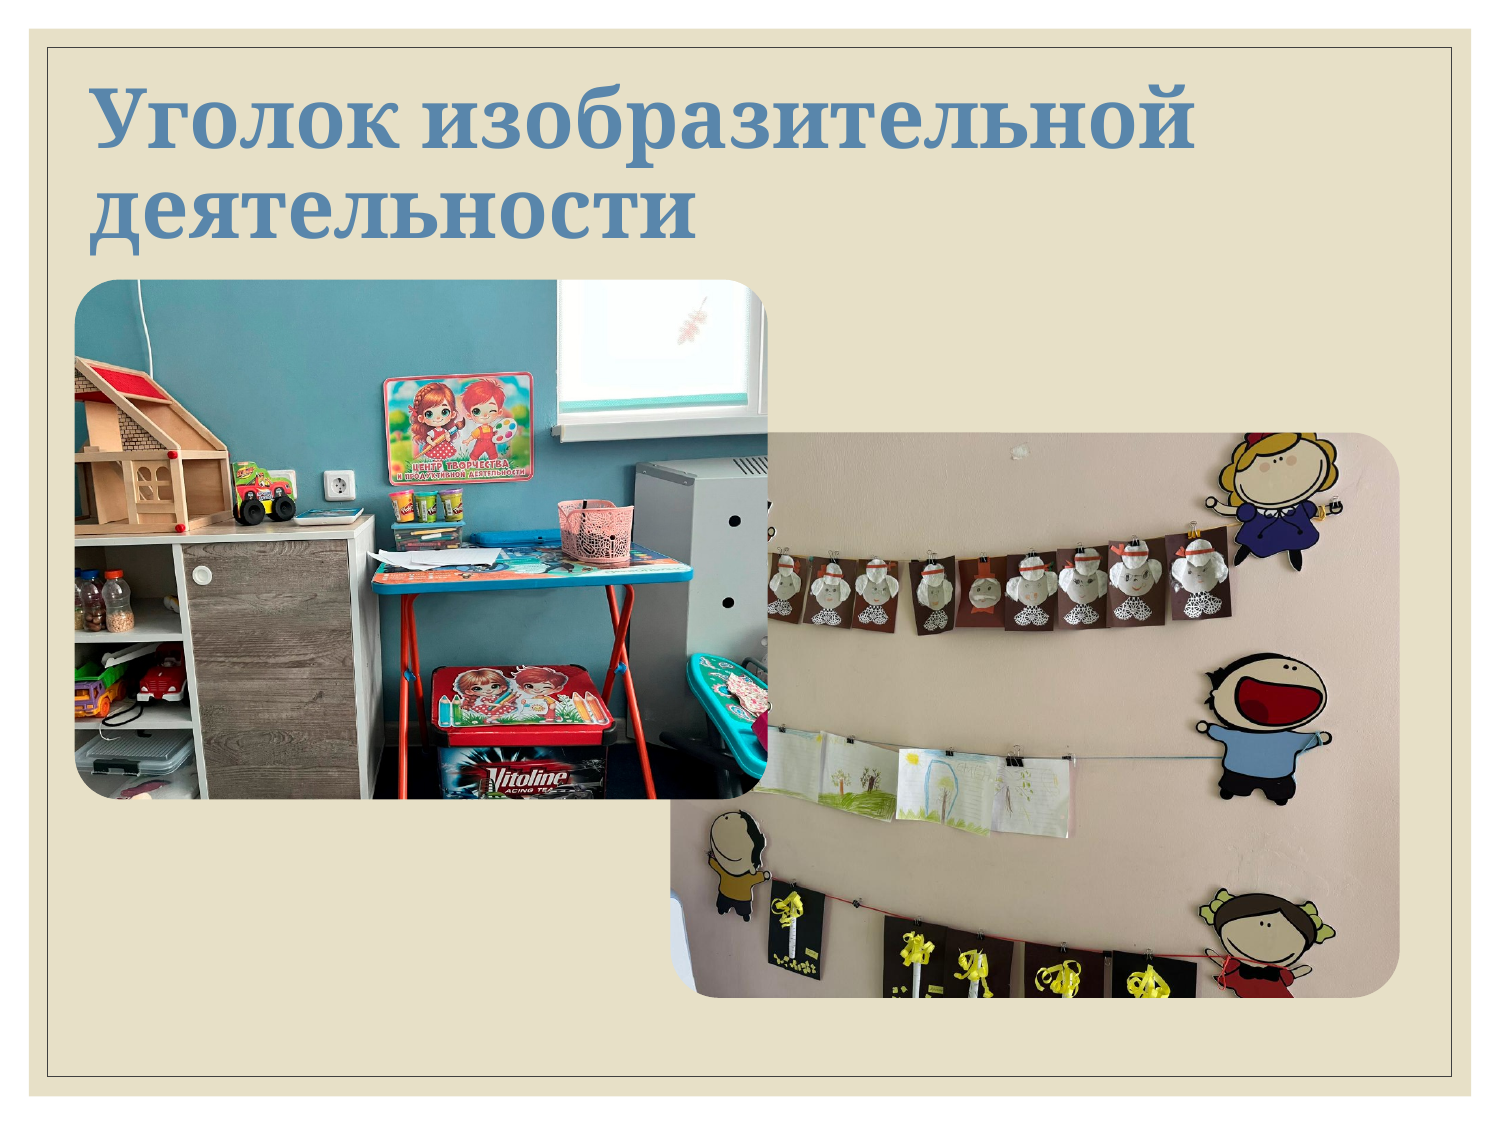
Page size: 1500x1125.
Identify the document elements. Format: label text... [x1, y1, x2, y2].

title Уголок изобразительной деятельности [74, 54, 1390, 280]
picture [74, 279, 1400, 998]
picture [455, 793, 467, 800]
